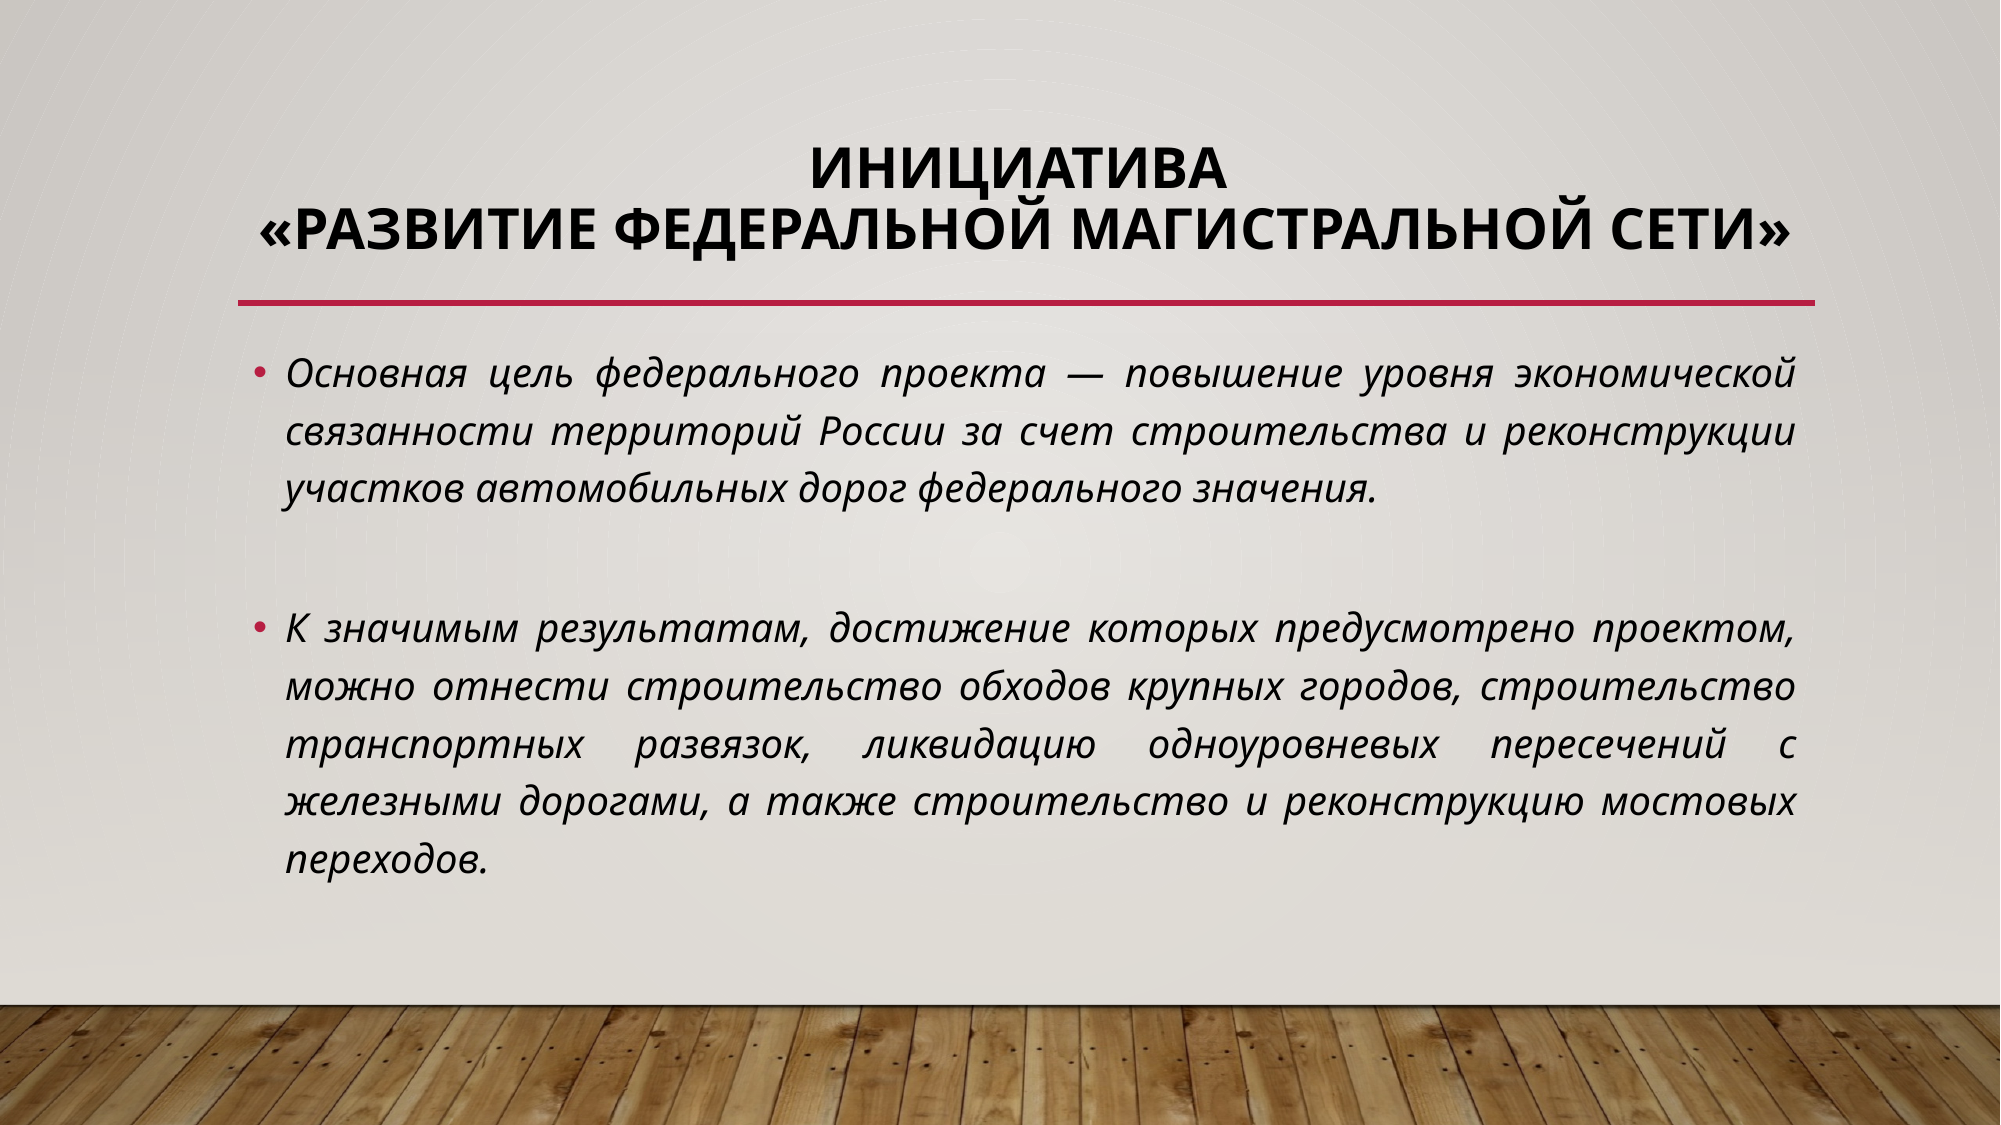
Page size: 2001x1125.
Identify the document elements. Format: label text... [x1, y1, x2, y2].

picture [0, 1005, 2000, 1125]
title Инициатива «Развитие федеральной магистральной сети» [238, 131, 1814, 305]
list Основная цель федерального проекта — повышение уровня экономической связанности территорий России за счет строительства и реконструкции участков автомобильных дорог федерального значения. К значимым результатам, достижение которых предусмотрено проектом, можно отнести строительство обходов крупных городов, строительство транспортных развязок, ликвидацию одноуровневых пересечений с железными дорогами, а также строительство и реконструкцию мостовых переходов. [238, 330, 1814, 897]
